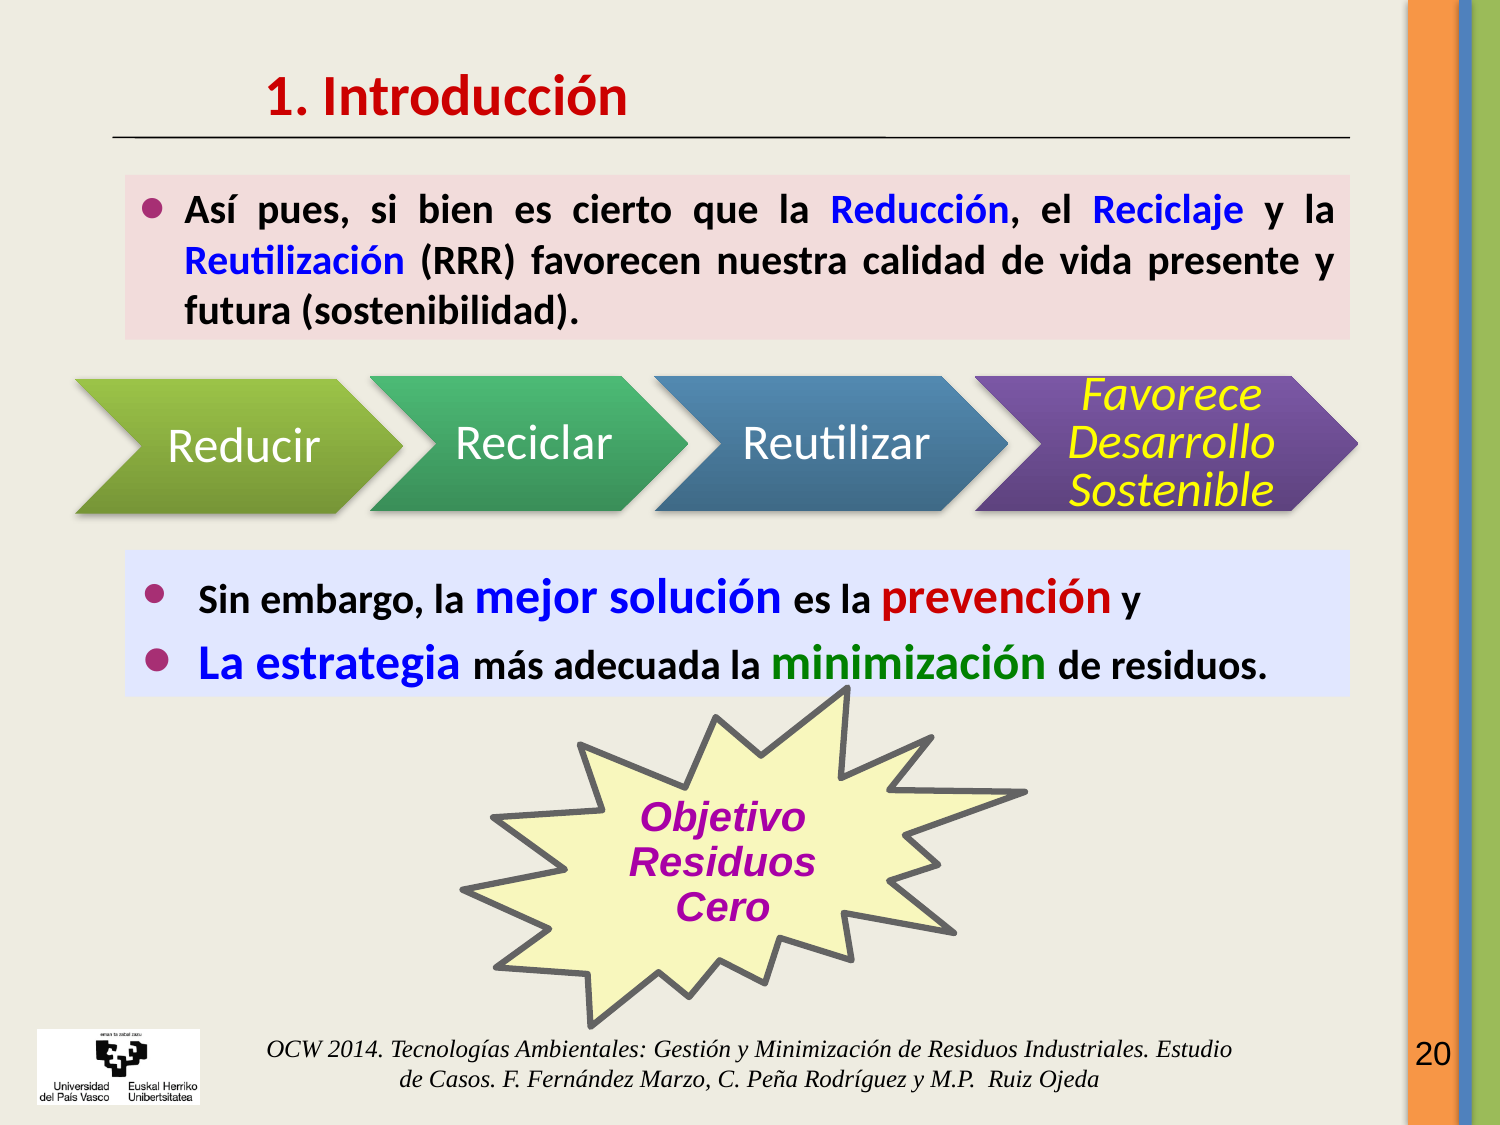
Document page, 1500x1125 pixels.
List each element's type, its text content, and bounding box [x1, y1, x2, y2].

text_box OCW 2014. Tecnologías Ambientales: Gestión y Minimización de Residuos Industriales. Estudio de Casos. F. Fernández Marzo, C. Peña Rodríguez y M.P. Ruiz Ojeda [249, 1025, 1250, 1101]
text_box 1. Introducción [249, 50, 1200, 135]
text_box Así pues, si bien es cierto que la Reducción, el Reciclaje y la Reutilización (RRR) favorecen nuestra calidad de vida presente y futura (sostenibilidad). [125, 174, 1350, 285]
picture [37, 1029, 201, 1105]
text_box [74, 287, 1359, 601]
text_box Objetivo Residuos Cero [462, 687, 1026, 1027]
text_box 20 [1400, 1025, 1500, 1096]
text_box Sin embargo, la mejor solución es la prevención y La estrategia más adecuada la minimización de residuos. [125, 609, 1350, 697]
